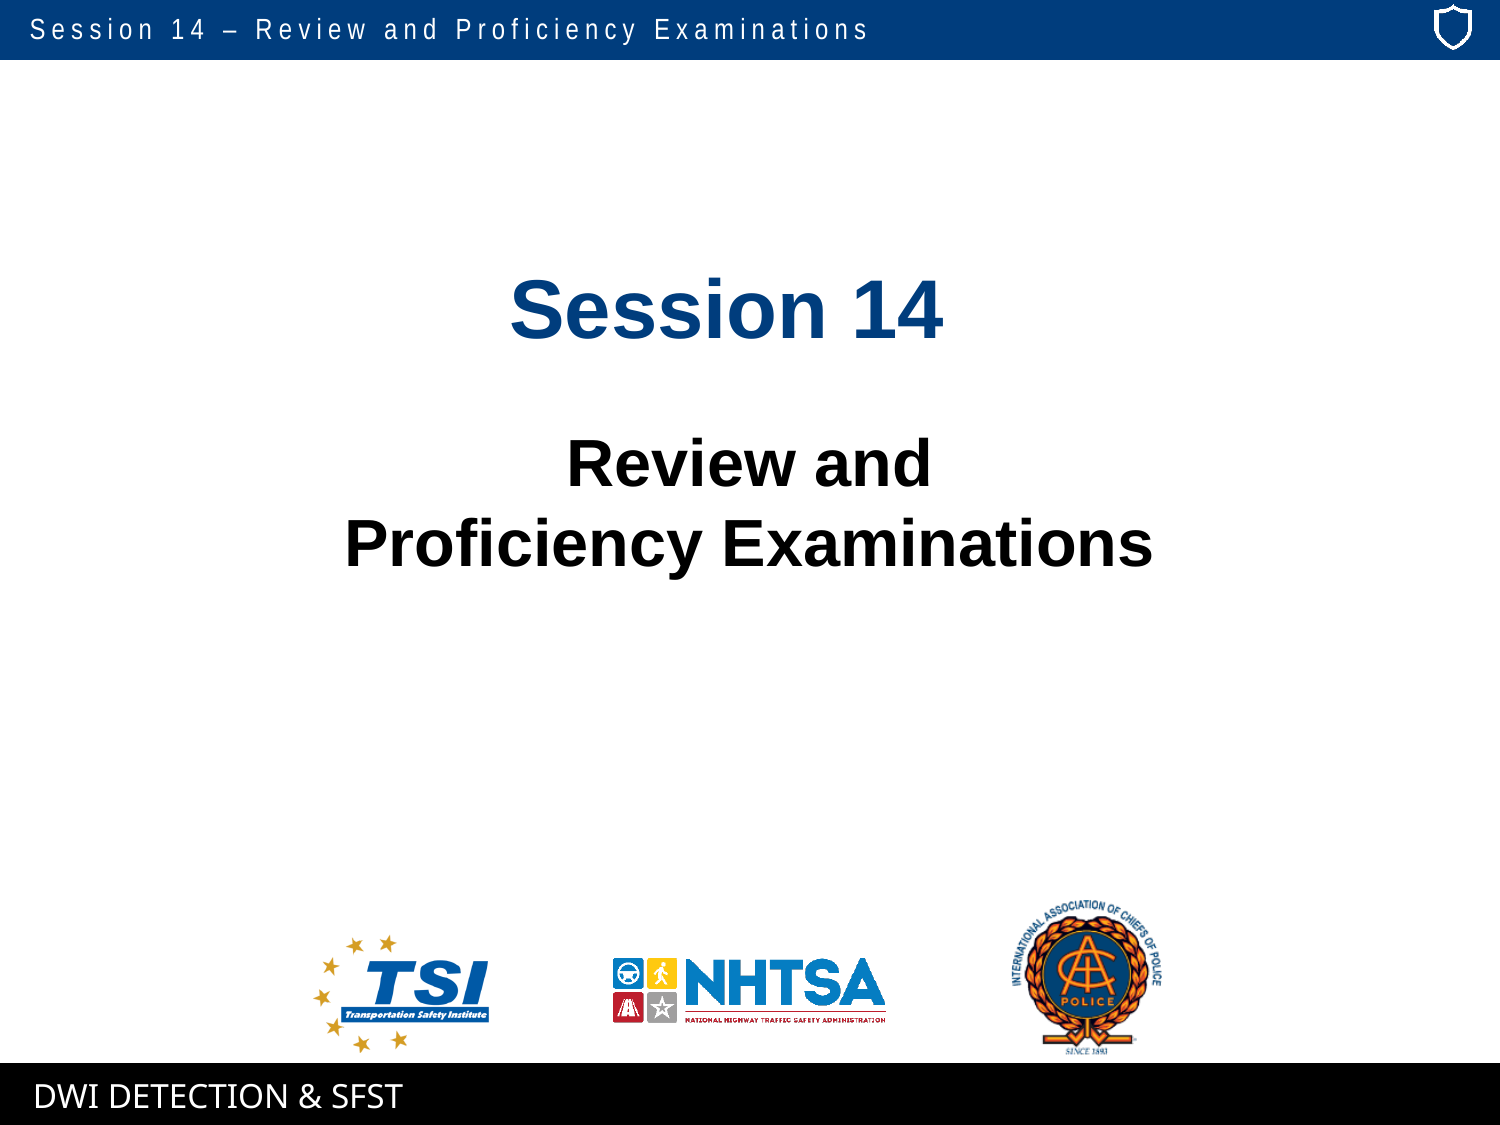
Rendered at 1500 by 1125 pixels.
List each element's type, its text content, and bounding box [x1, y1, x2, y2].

picture [1434, 4, 1472, 50]
picture [994, 891, 1178, 1067]
picture [313, 928, 501, 1054]
title Session 14 [458, 234, 1042, 375]
picture [613, 958, 887, 1023]
text_box Review and Proficiency Examinations [224, 412, 1275, 700]
